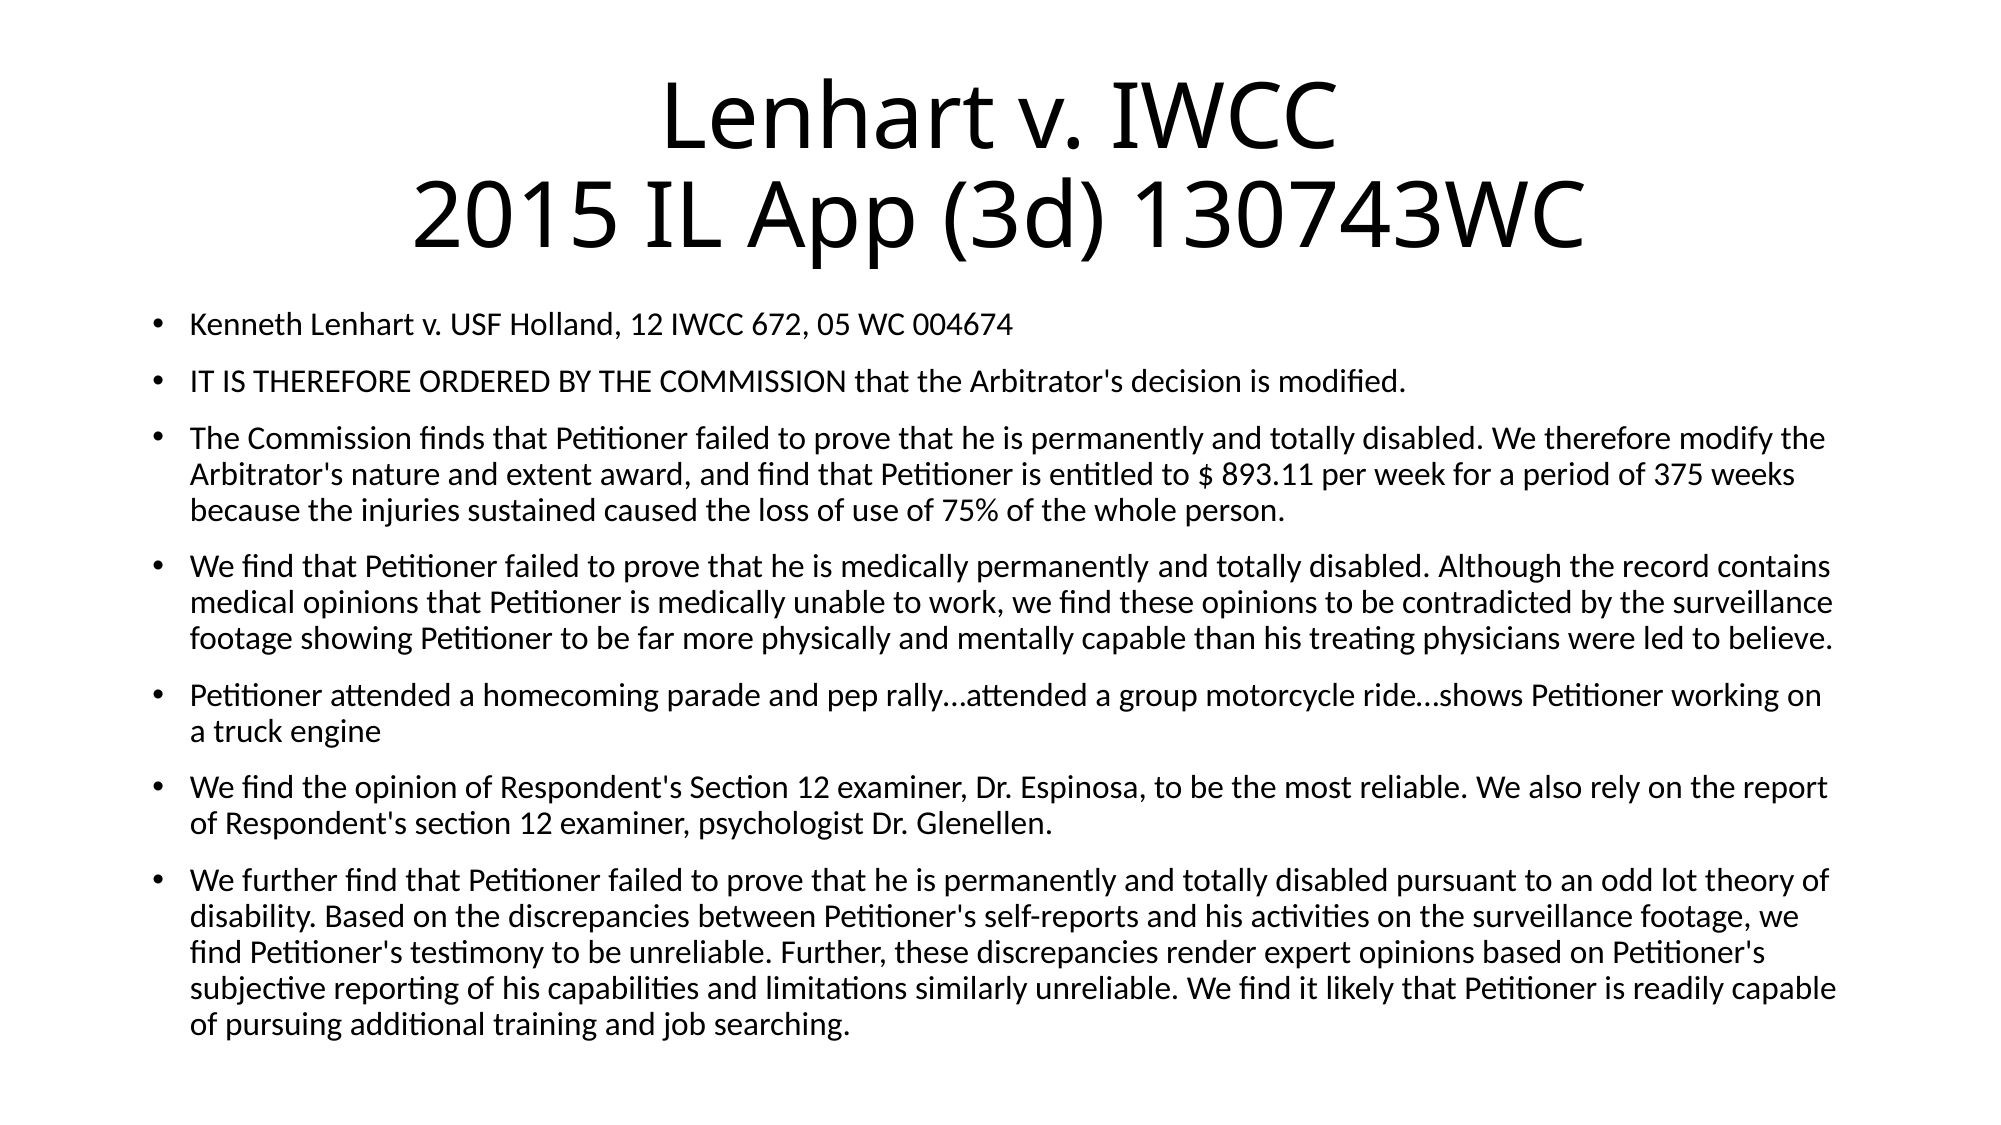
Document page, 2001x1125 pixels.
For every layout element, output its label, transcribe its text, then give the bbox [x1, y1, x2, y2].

list Kenneth Lenhart v. USF Holland, 12 IWCC 672, 05 WC 004674 IT IS THEREFORE ORDERED BY THE COMMISSION that the Arbitrator's decision is modified. The Commission finds that Petitioner failed to prove that he is permanently and totally disabled. We therefore modify the Arbitrator's nature and extent award, and find that Petitioner is entitled to $ 893.11 per week for a period of 375 weeks because the injuries sustained caused the loss of use of 75% of the whole person. We find that Petitioner failed to prove that he is medically permanently and totally disabled. Although the record contains medical opinions that Petitioner is medically unable to work, we find these opinions to be contradicted by the surveillance footage showing Petitioner to be far more physically and mentally capable than his treating physicians were led to believe. Petitioner attended a homecoming parade and pep rally…attended a group motorcycle ride…shows Petitioner working on a truck engine We find the opinion of Respondent's Section 12 examiner, Dr. Espinosa, to be the most reliable. We also rely on the report of Respondent's section 12 examiner, psychologist Dr. Glenellen. We further find that Petitioner failed to prove that he is permanently and totally disabled pursuant to an odd lot theory of disability. Based on the discrepancies between Petitioner's self-reports and his activities on the surveillance footage, we find Petitioner's testimony to be unreliable. Further, these discrepancies render expert opinions based on Petitioner's subjective reporting of his capabilities and limitations similarly unreliable. We find it likely that Petitioner is readily capable of pursuing additional training and job searching. [137, 299, 1863, 1014]
title Lenhart v. IWCC 2015 IL App (3d) 130743WC [137, 59, 1863, 278]
